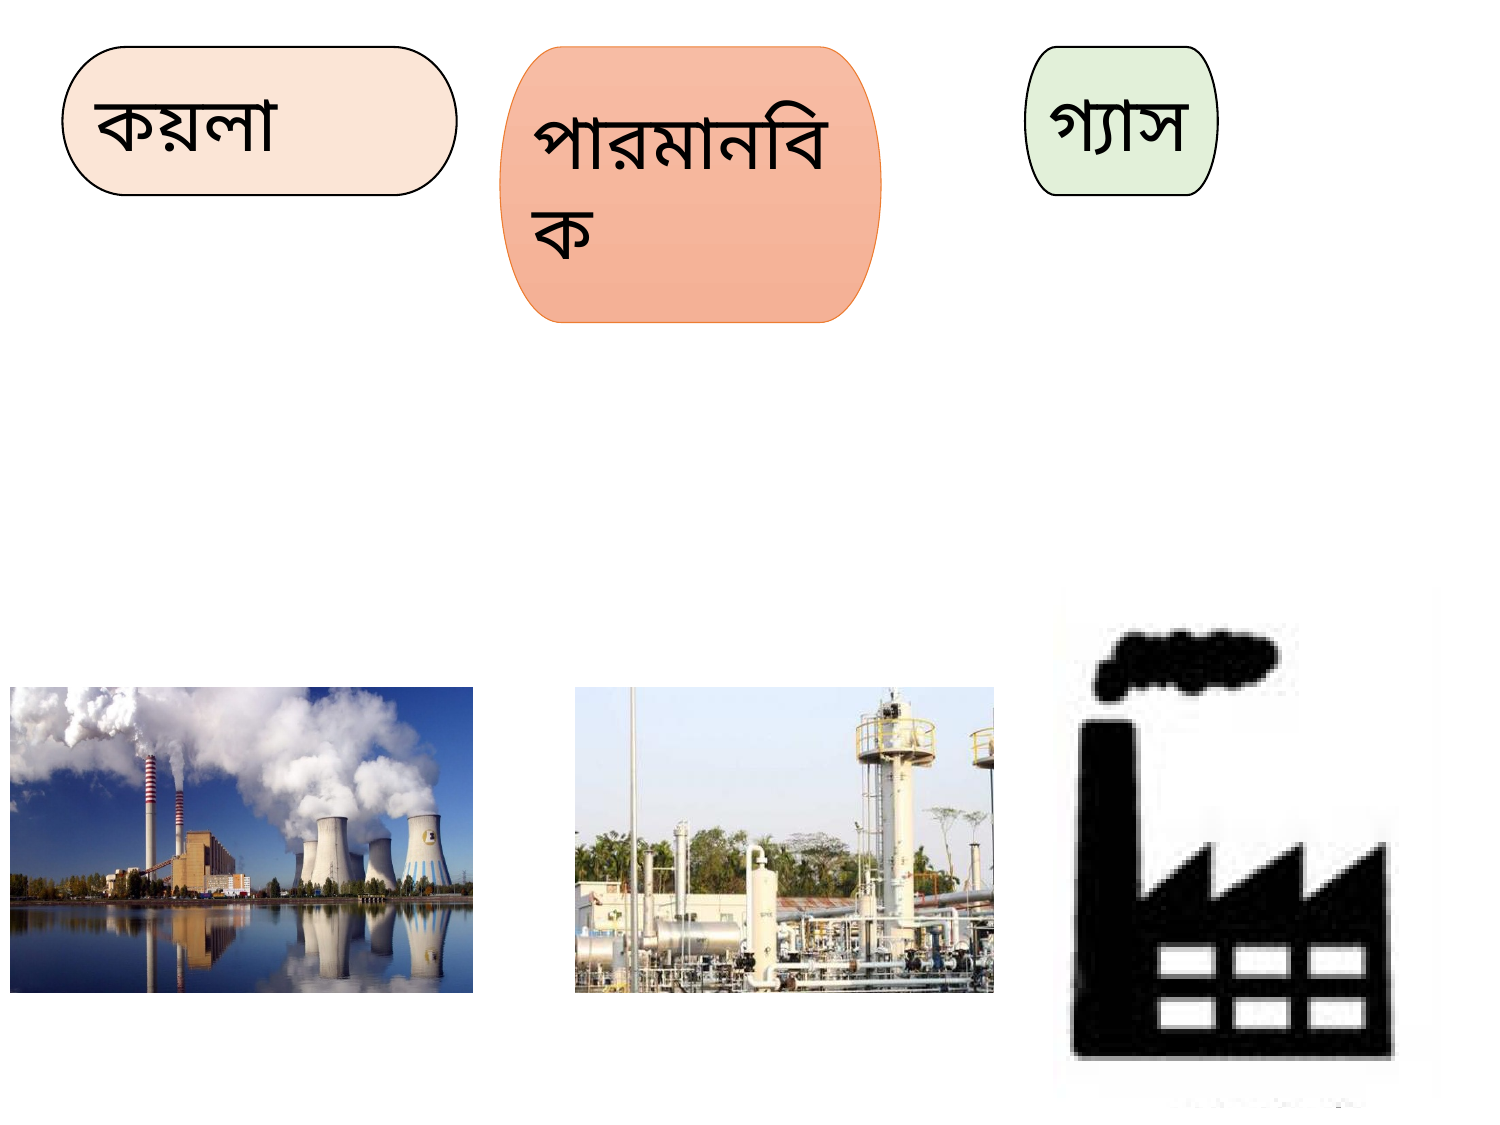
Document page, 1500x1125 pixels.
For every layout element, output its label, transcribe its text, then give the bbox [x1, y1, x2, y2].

text_box পারমানবিক [499, 46, 882, 324]
picture [574, 687, 994, 993]
text_box গ্যাস [1023, 45, 1219, 197]
picture [10, 687, 473, 993]
picture [1053, 587, 1441, 1108]
text_box কয়লা [61, 45, 458, 197]
